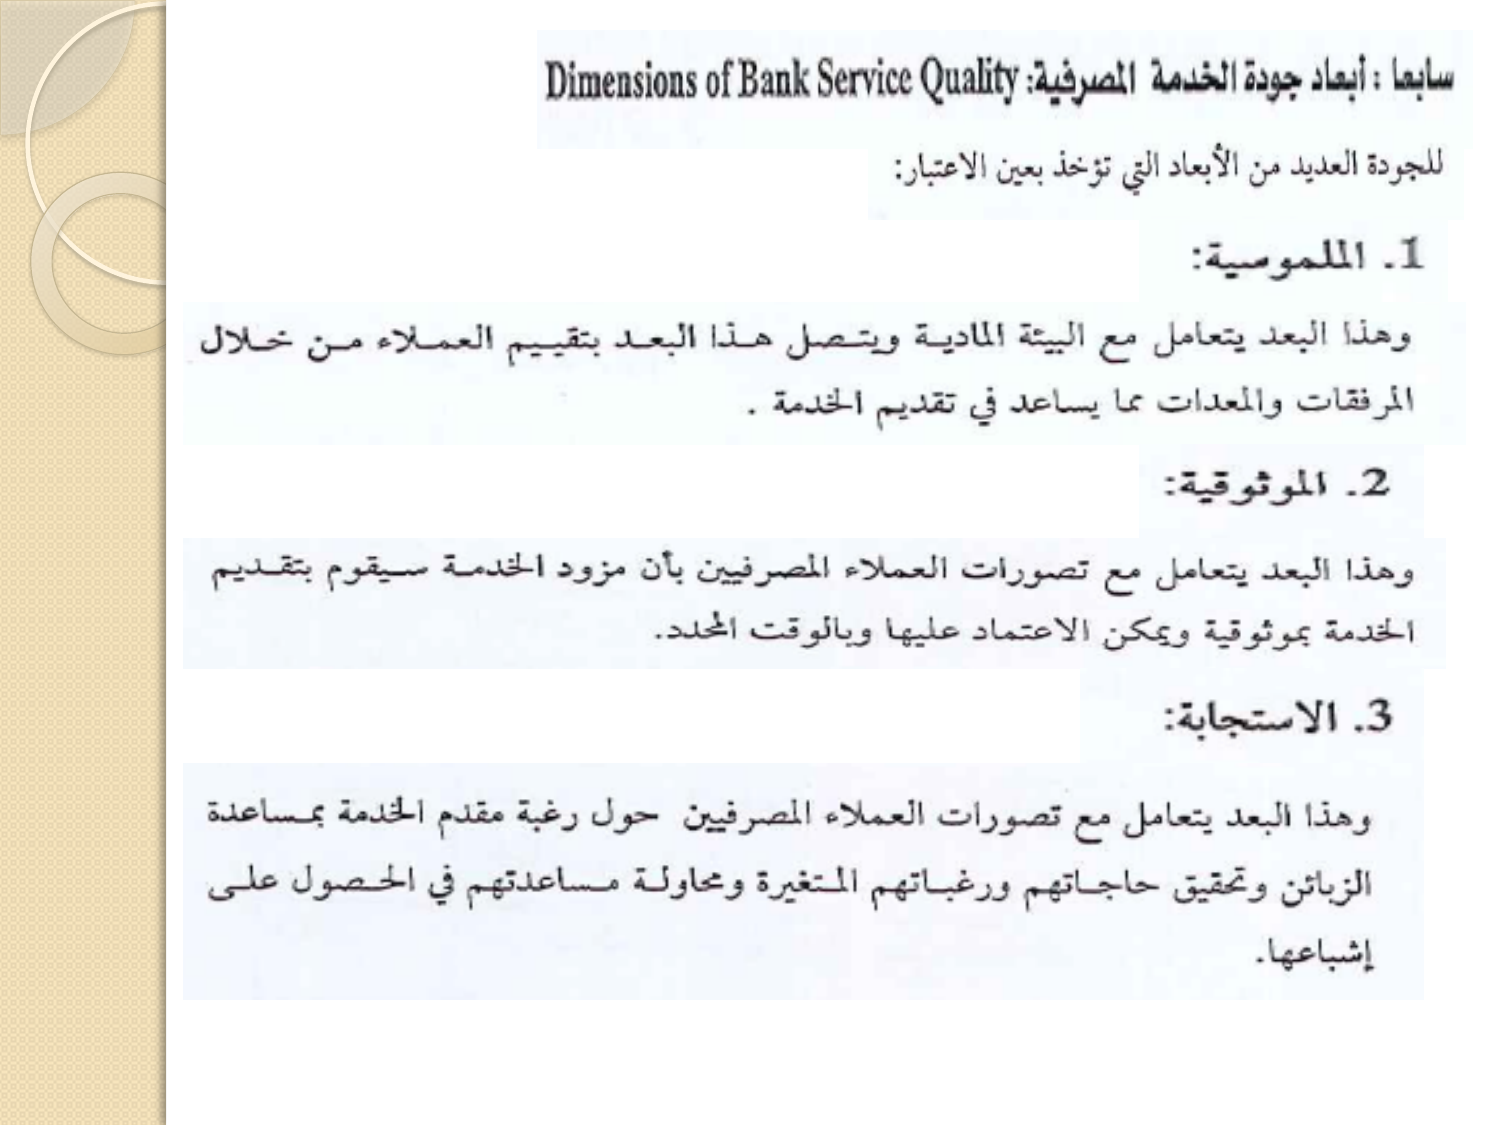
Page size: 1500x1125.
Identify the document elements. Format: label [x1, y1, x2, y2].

picture [182, 125, 1466, 1000]
list [537, 30, 1473, 150]
